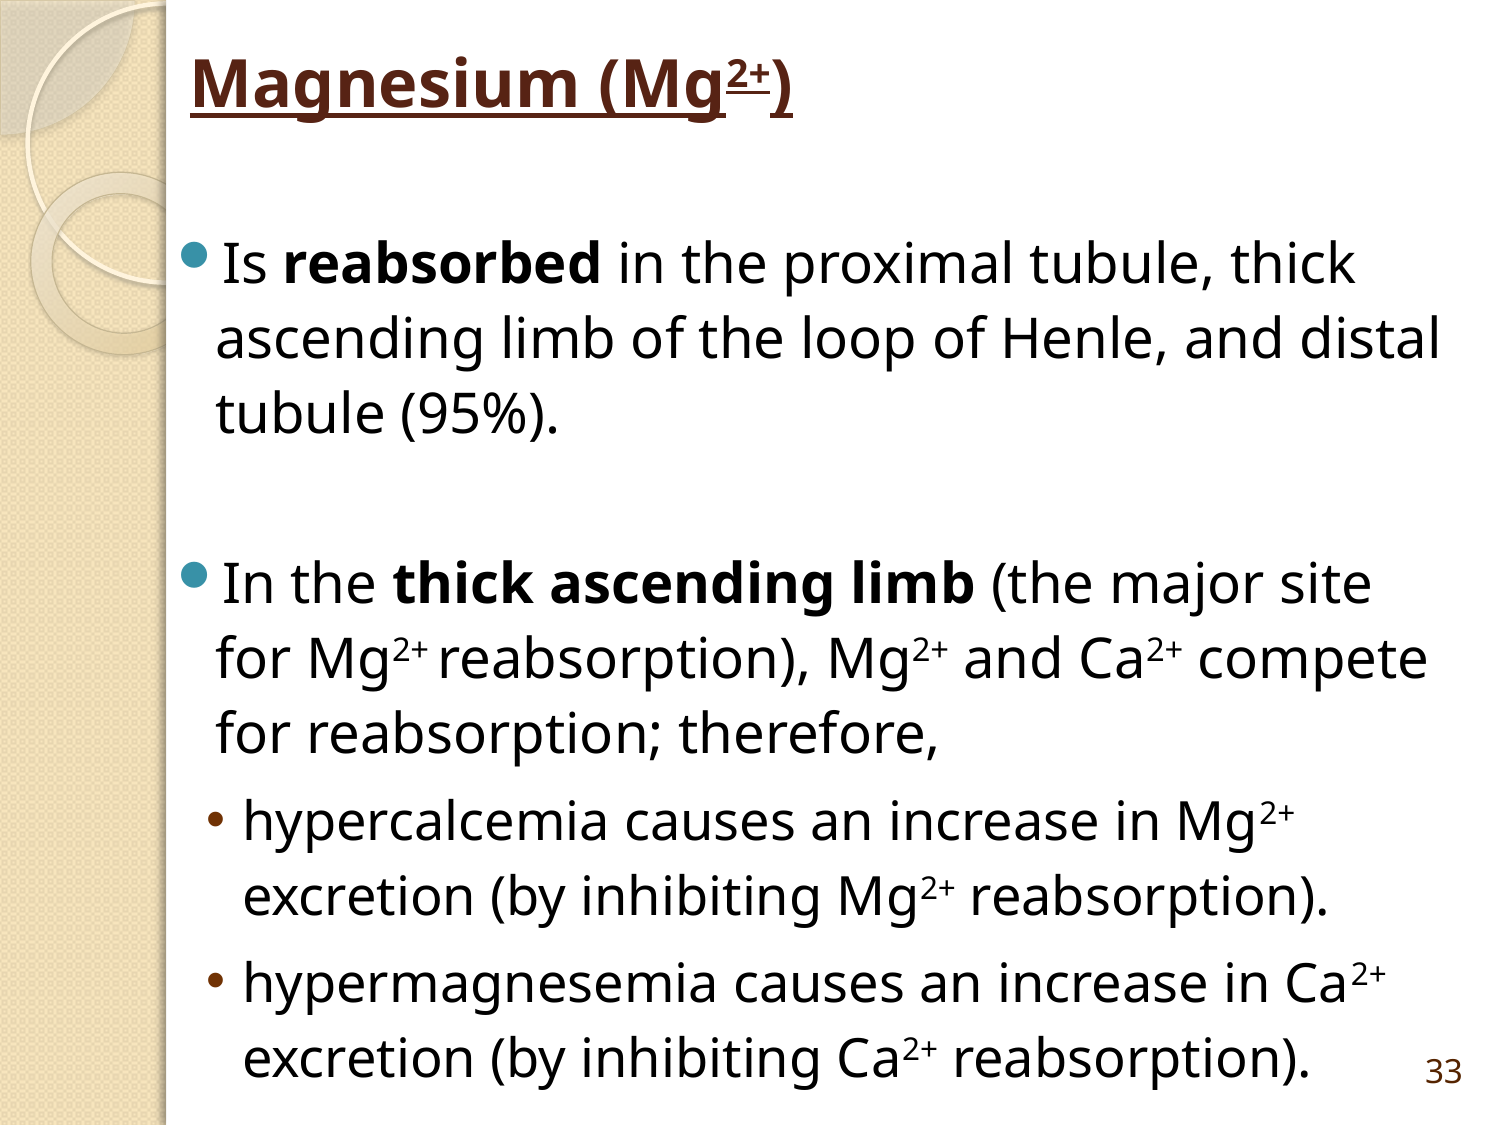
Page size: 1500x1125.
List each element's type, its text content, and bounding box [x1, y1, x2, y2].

list Is reabsorbed in the proximal tubule, thick ascending limb of the loop of Henle, and distal tubule (95%). In the thick ascending limb (the major site for Mg2+ reabsorption), Mg2+ and Ca2+ compete for reabsorption; therefore, hypercalcemia causes an increase in Mg2+ excretion (by inhibiting Mg2+ reabsorption). hypermagnesemia causes an increase in Ca2+ excretion (by inhibiting Ca2+ reabsorption). [162, 212, 1466, 1113]
title Magnesium (Mg2+) [174, 12, 1463, 150]
slide_number 33 [1400, 1025, 1488, 1104]
